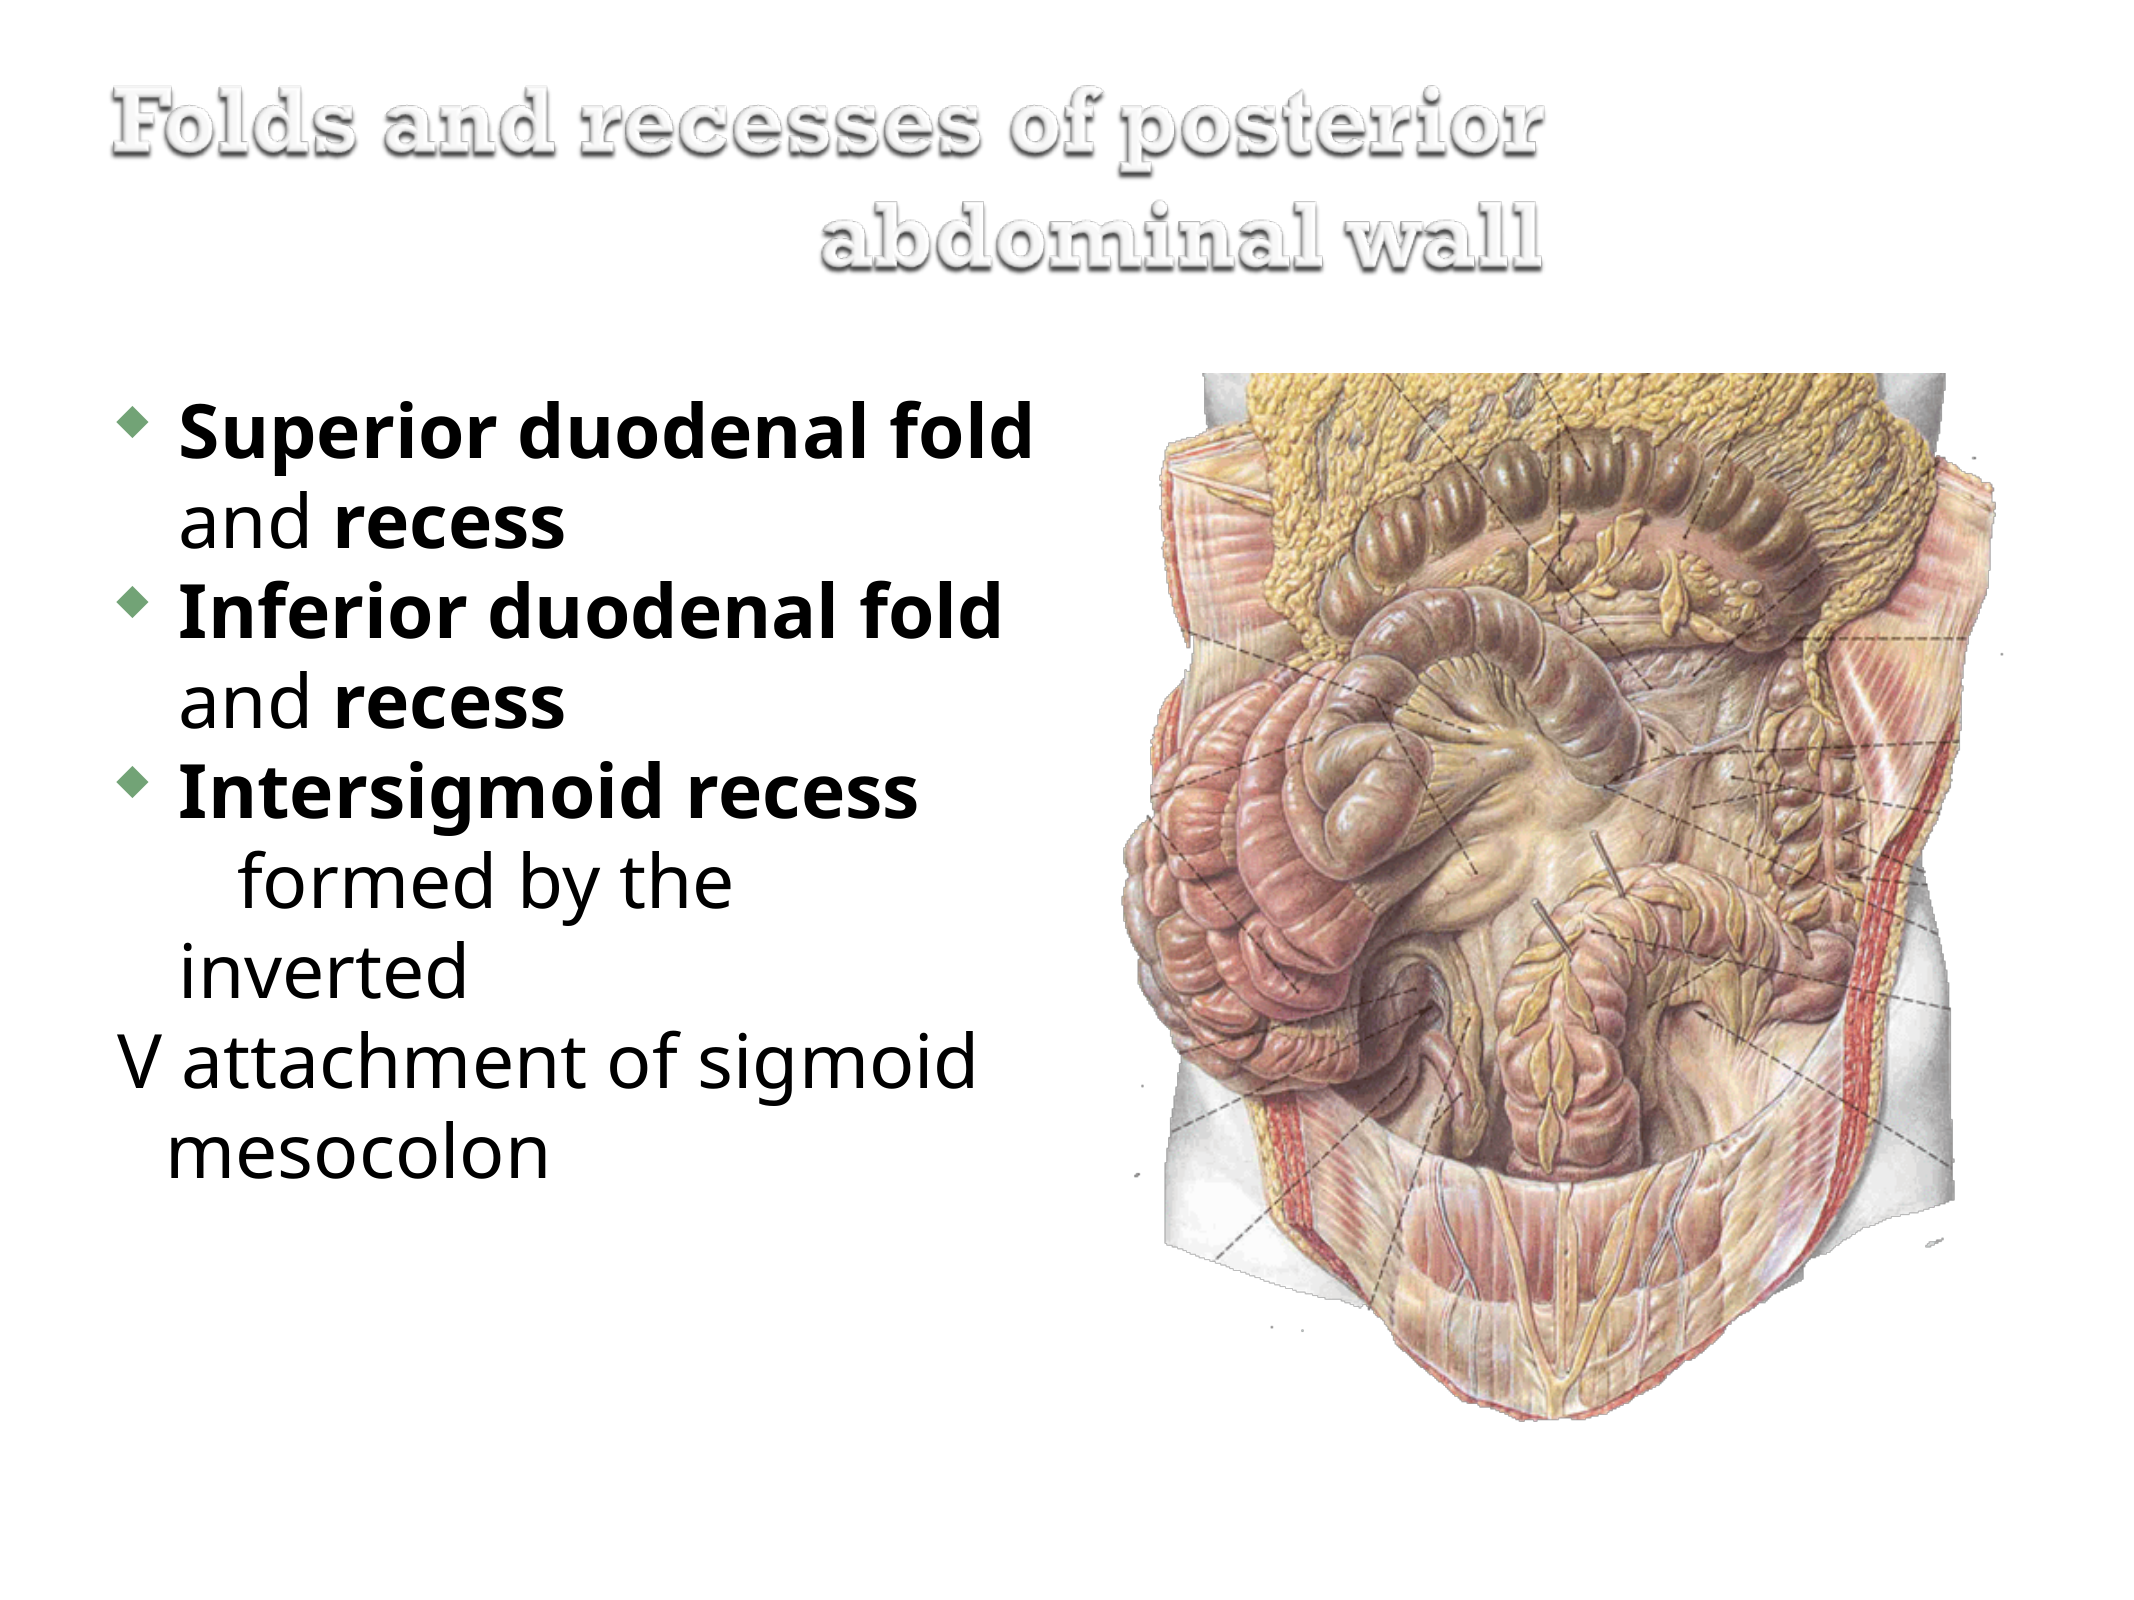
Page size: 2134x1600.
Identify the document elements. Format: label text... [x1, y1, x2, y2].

picture [1106, 373, 2006, 1431]
list Superior duodenal fold and recess Inferior duodenal fold and recess Intersigmoid recess formed by the inverted V attachment of sigmoid mesocolon [106, 372, 1050, 1431]
picture [0, 26, 1634, 303]
